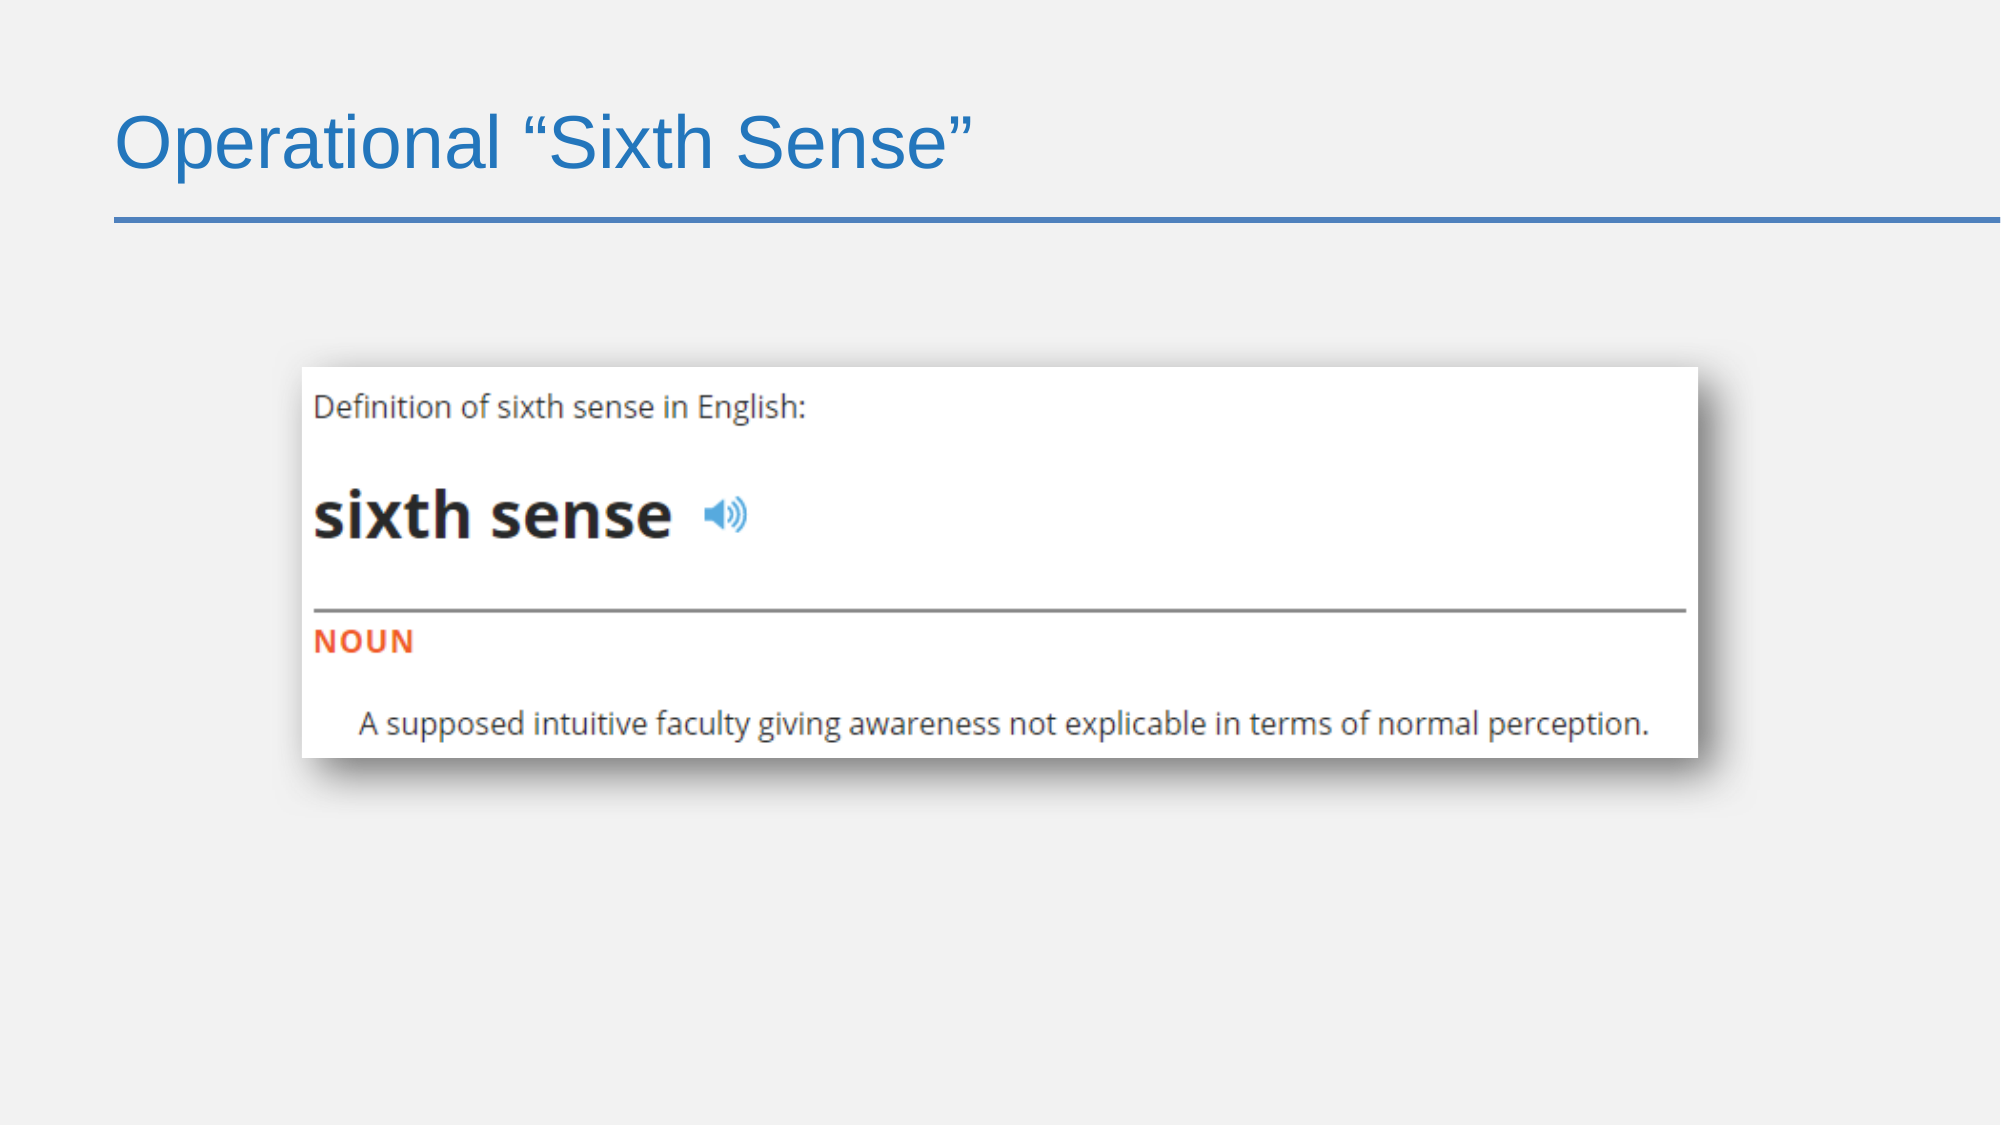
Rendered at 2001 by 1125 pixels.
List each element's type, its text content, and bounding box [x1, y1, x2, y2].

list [301, 367, 1699, 758]
title Operational “Sixth Sense” [99, 45, 1900, 233]
